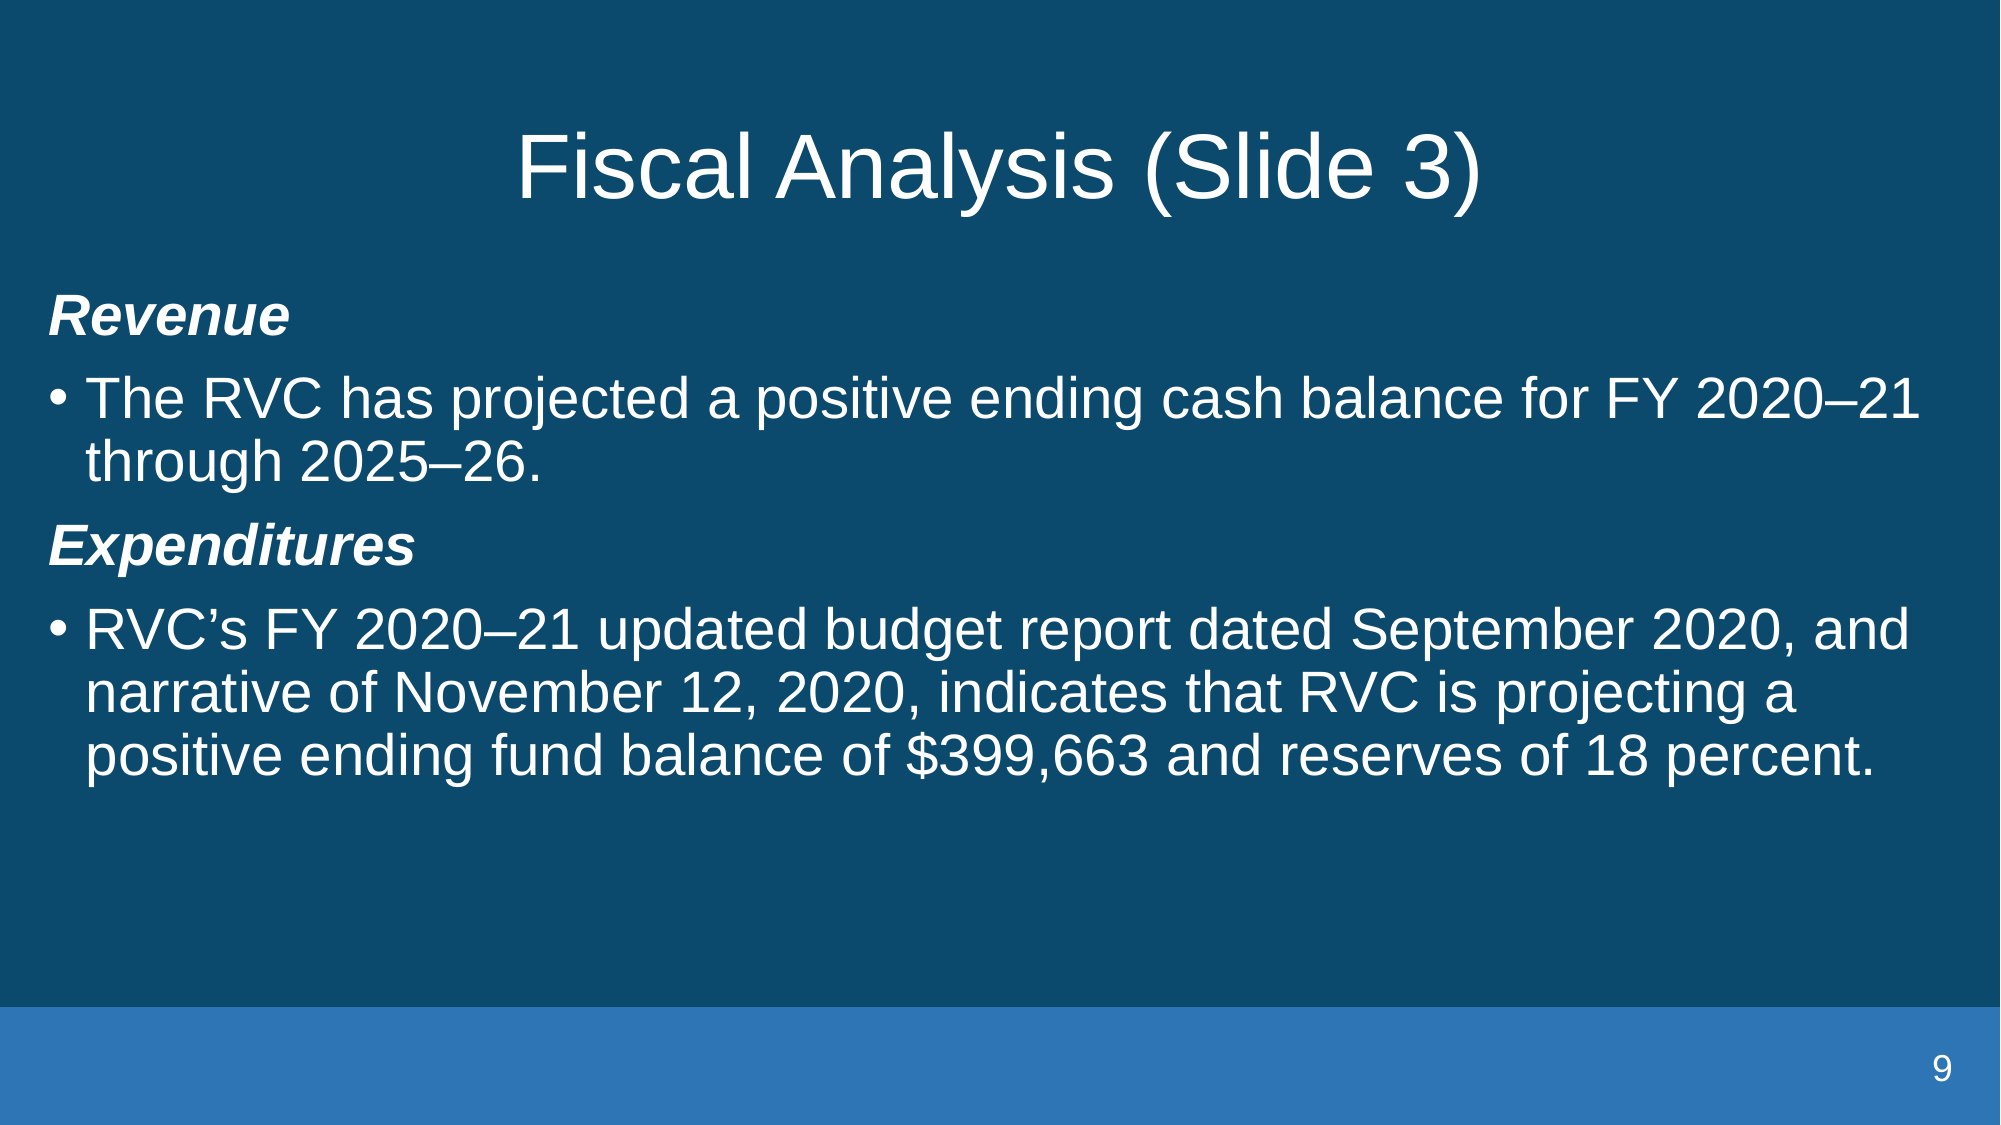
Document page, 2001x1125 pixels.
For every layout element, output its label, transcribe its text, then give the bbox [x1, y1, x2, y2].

slide_number 9 [1883, 1036, 1968, 1097]
title Fiscal Analysis (Slide 3) [33, 59, 1968, 277]
list Revenue The RVC has projected a positive ending cash balance for FY 2020–21 through 2025–26. Expenditures RVC’s FY 2020–21 updated budget report dated September 2020, and narrative of November 12, 2020, indicates that RVC is projecting a positive ending fund balance of $399,663 and reserves of 18 percent. [33, 277, 1968, 1005]
picture [0, 1007, 2000, 1125]
